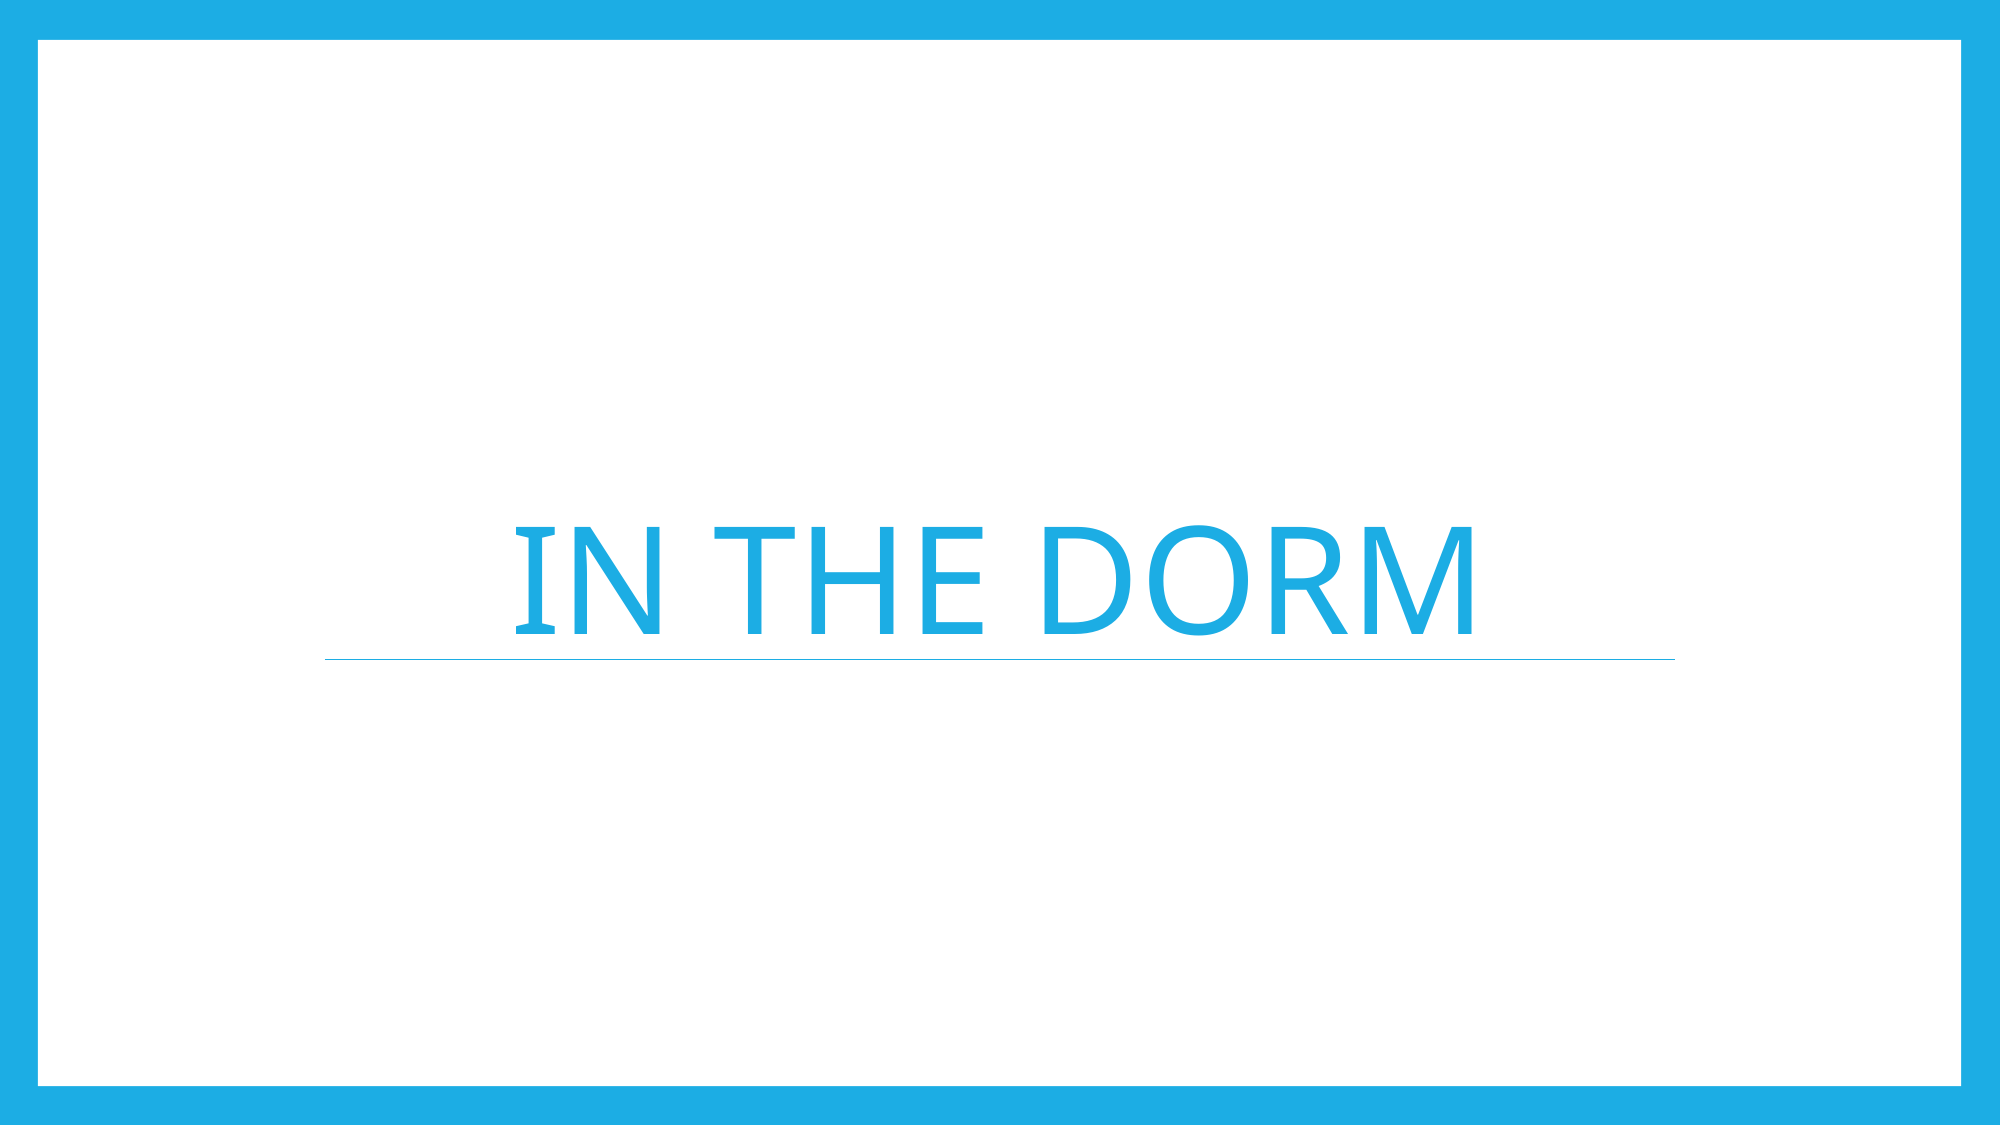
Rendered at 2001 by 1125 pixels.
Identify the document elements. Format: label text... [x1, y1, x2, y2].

title In The Dorm [181, 192, 1817, 673]
